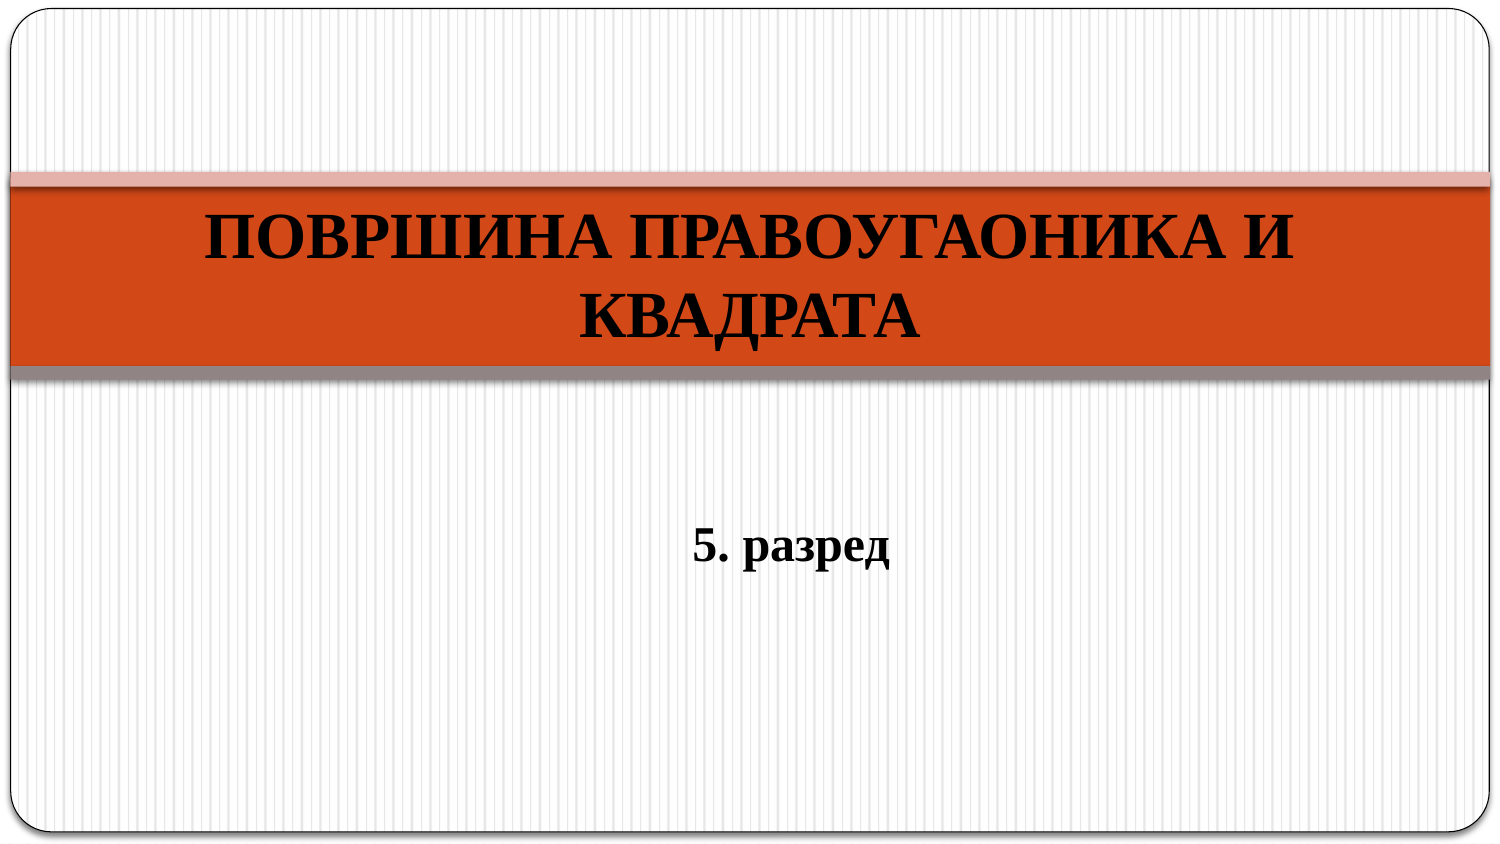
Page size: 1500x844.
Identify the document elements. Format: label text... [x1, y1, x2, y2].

title ПОВРШИНА ПРАВОУГАОНИКА И КВАДРАТА [75, 185, 1425, 367]
text_box 5. разред [515, 503, 1067, 579]
